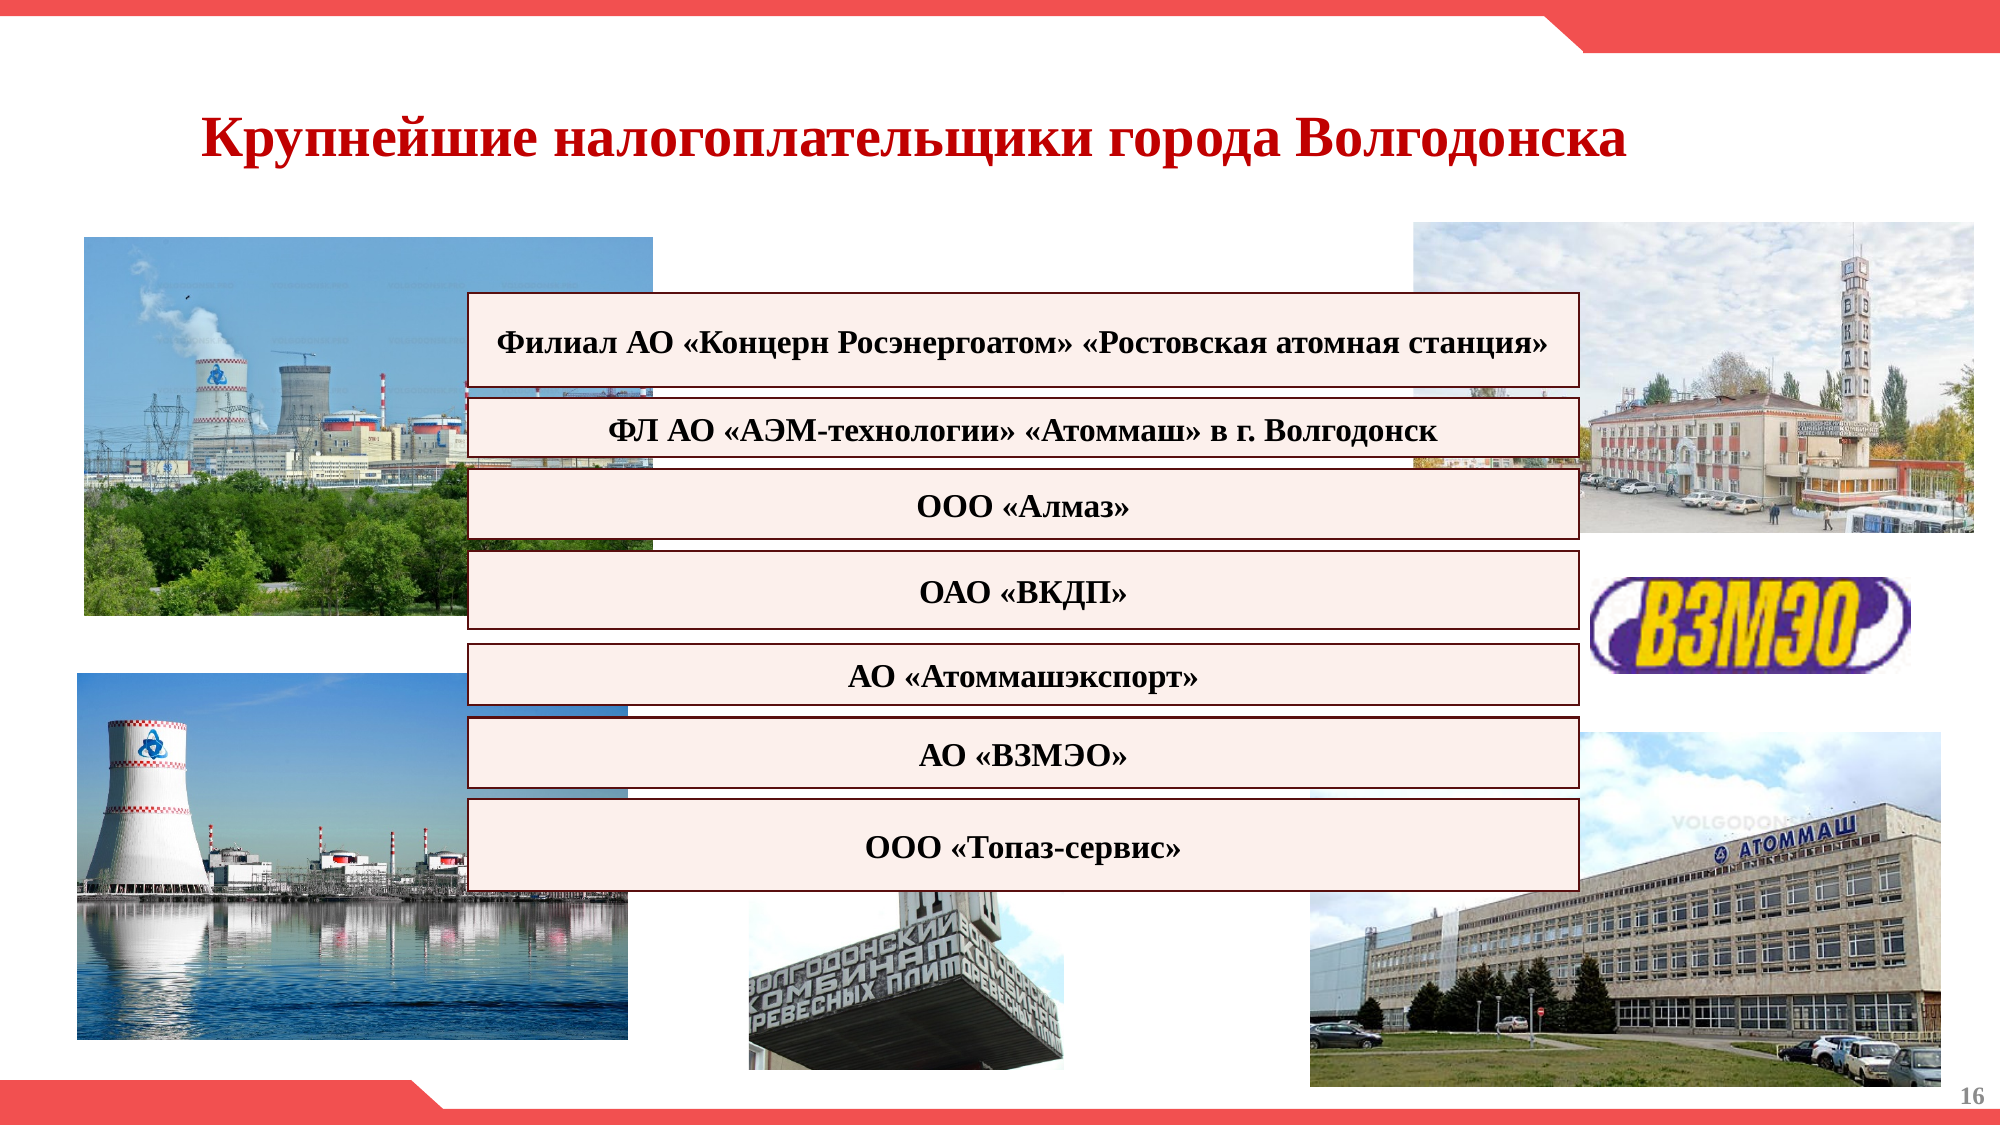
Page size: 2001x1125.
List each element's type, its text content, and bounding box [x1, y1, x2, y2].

text_box АО «ВЗМЭО» [628, 716, 1580, 789]
text_box ООО «Топаз-сервис» [628, 798, 1309, 892]
slide_number 16 [1917, 1065, 2000, 1125]
picture [748, 820, 1082, 1070]
picture [84, 237, 654, 616]
picture [77, 673, 628, 1040]
text_box ОАО «ВКДП» [467, 550, 1580, 630]
title Крупнейшие налогоплательщики города Волгодонска [77, 82, 1753, 194]
text_box ООО «Алмаз» [654, 468, 1580, 540]
text_box АО «Атоммашэкспорт» [467, 643, 1580, 706]
picture [1590, 577, 1911, 674]
picture [1413, 222, 1974, 534]
text_box ФЛ АО «АЭМ-технологии» «Атоммаш» в г. Волгодонск [654, 397, 1413, 458]
text_box Филиал АО «Концерн Росэнергоатом» «Ростовская атомная станция» [654, 292, 1413, 388]
picture [1309, 732, 1941, 1087]
